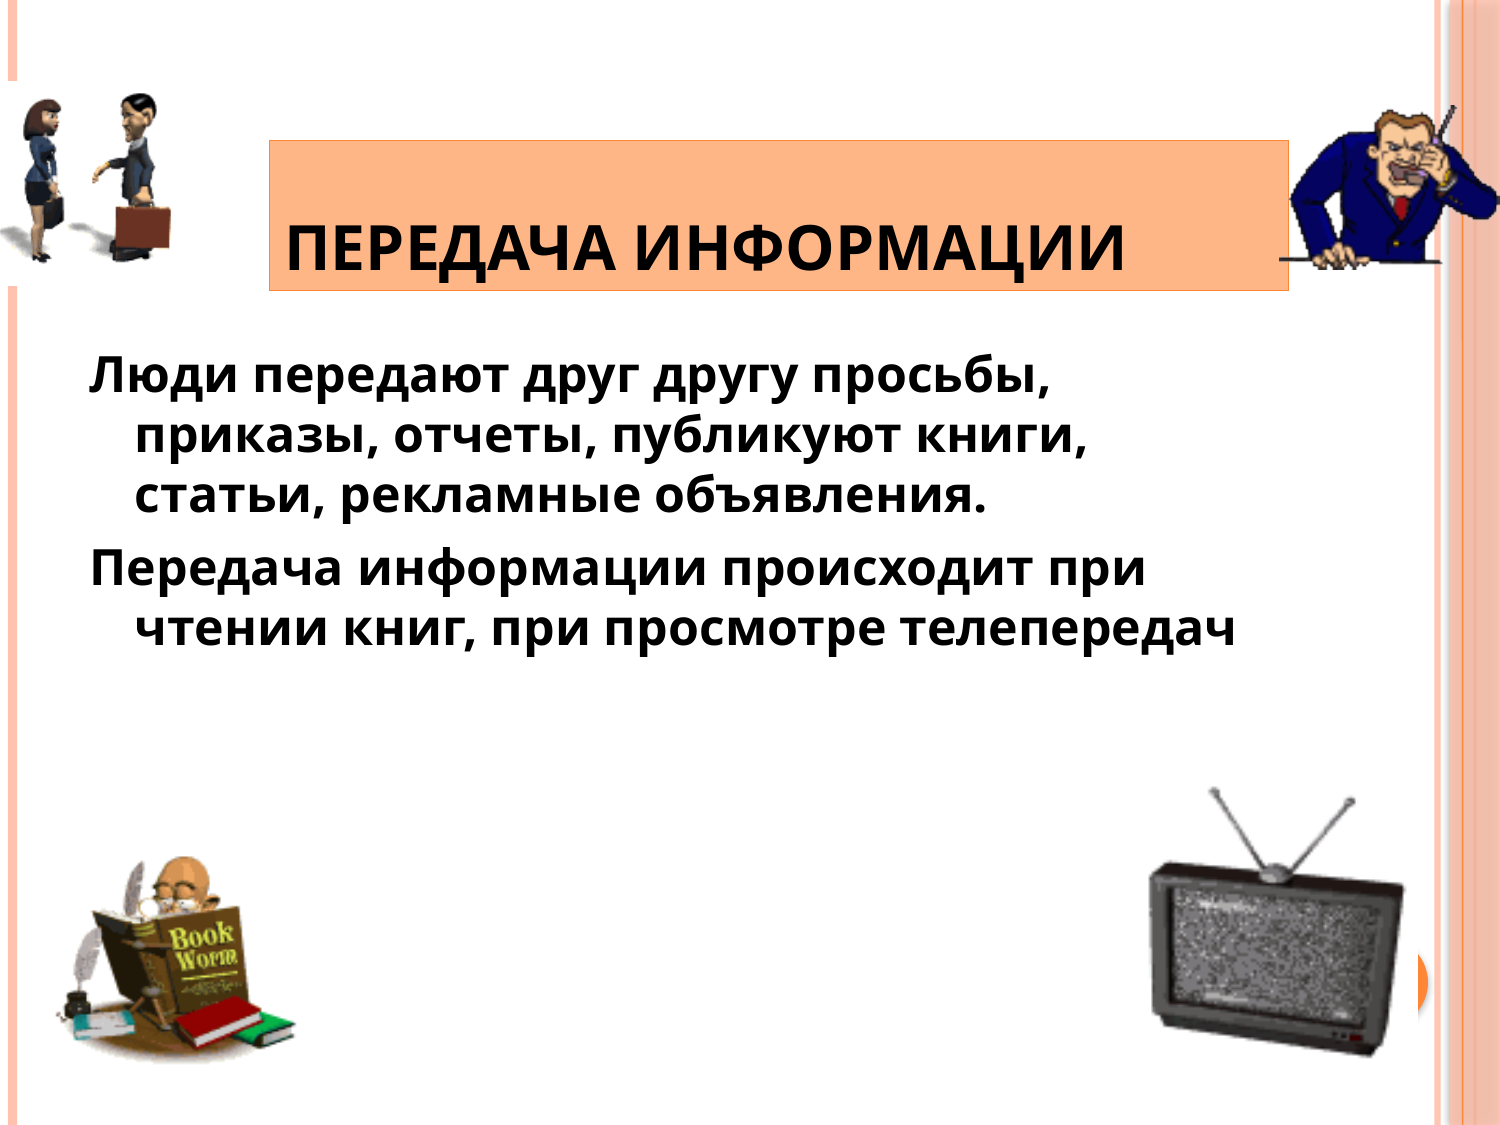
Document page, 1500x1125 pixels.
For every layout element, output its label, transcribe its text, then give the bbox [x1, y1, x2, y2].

picture [0, 81, 204, 286]
list Люди передают друг другу просьбы, приказы, отчеты, публикуют книги, статьи, рекламные объявления. Передача информации происходит при чтении книг, при просмотре телепередач [75, 262, 1300, 1062]
picture [46, 854, 306, 1071]
title Передача информации [269, 140, 1273, 262]
picture [1279, 104, 1500, 270]
picture [1136, 784, 1419, 1067]
